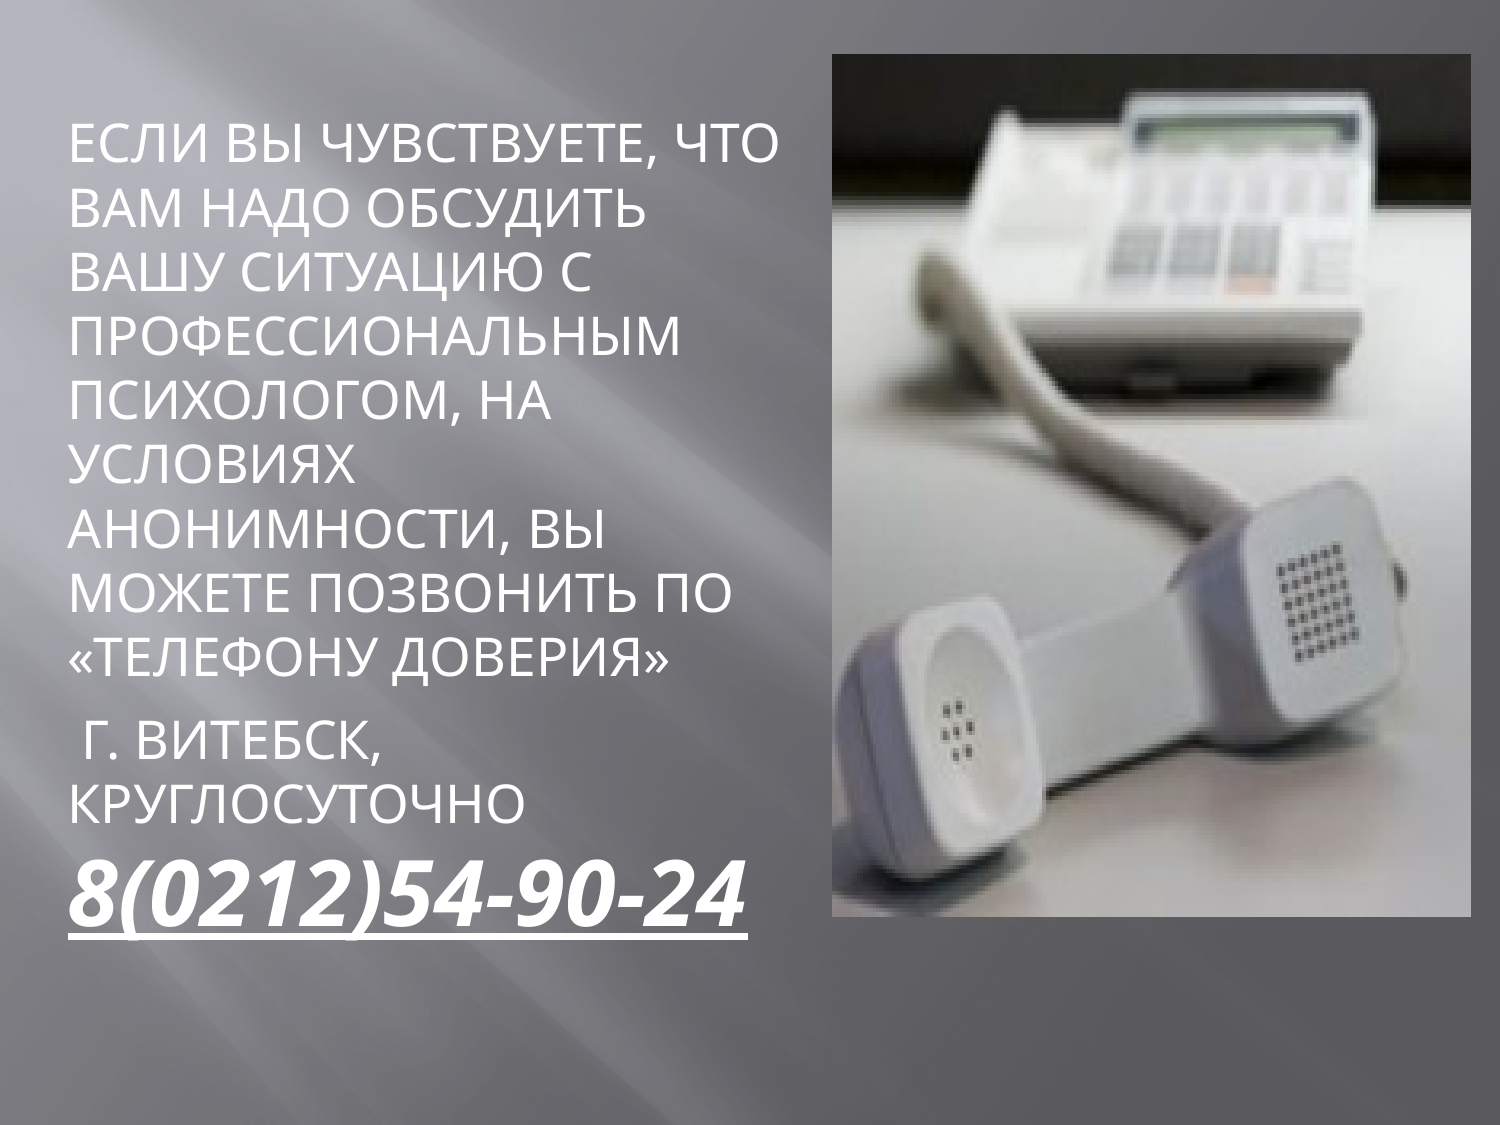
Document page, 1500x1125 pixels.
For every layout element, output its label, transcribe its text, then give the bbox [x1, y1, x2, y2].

list ЕСЛИ ВЫ ЧУВСТВУЕТЕ, ЧТО ВАМ НАДО ОБСУДИТЬ ВАШУ СИТУАЦИЮ С ПРОФЕССИОНАЛЬНЫМ ПСИХОЛОГОМ, НА УСЛОВИЯХ АНОНИМНОСТИ, ВЫ МОЖЕТЕ ПОЗВОНИТЬ ПО «ТЕЛЕФОНУ ДОВЕРИЯ» Г. ВИТЕБСК, КРУГЛОСУТОЧНО 8(0212)54-90-24 [53, 101, 798, 1071]
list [832, 54, 1471, 918]
